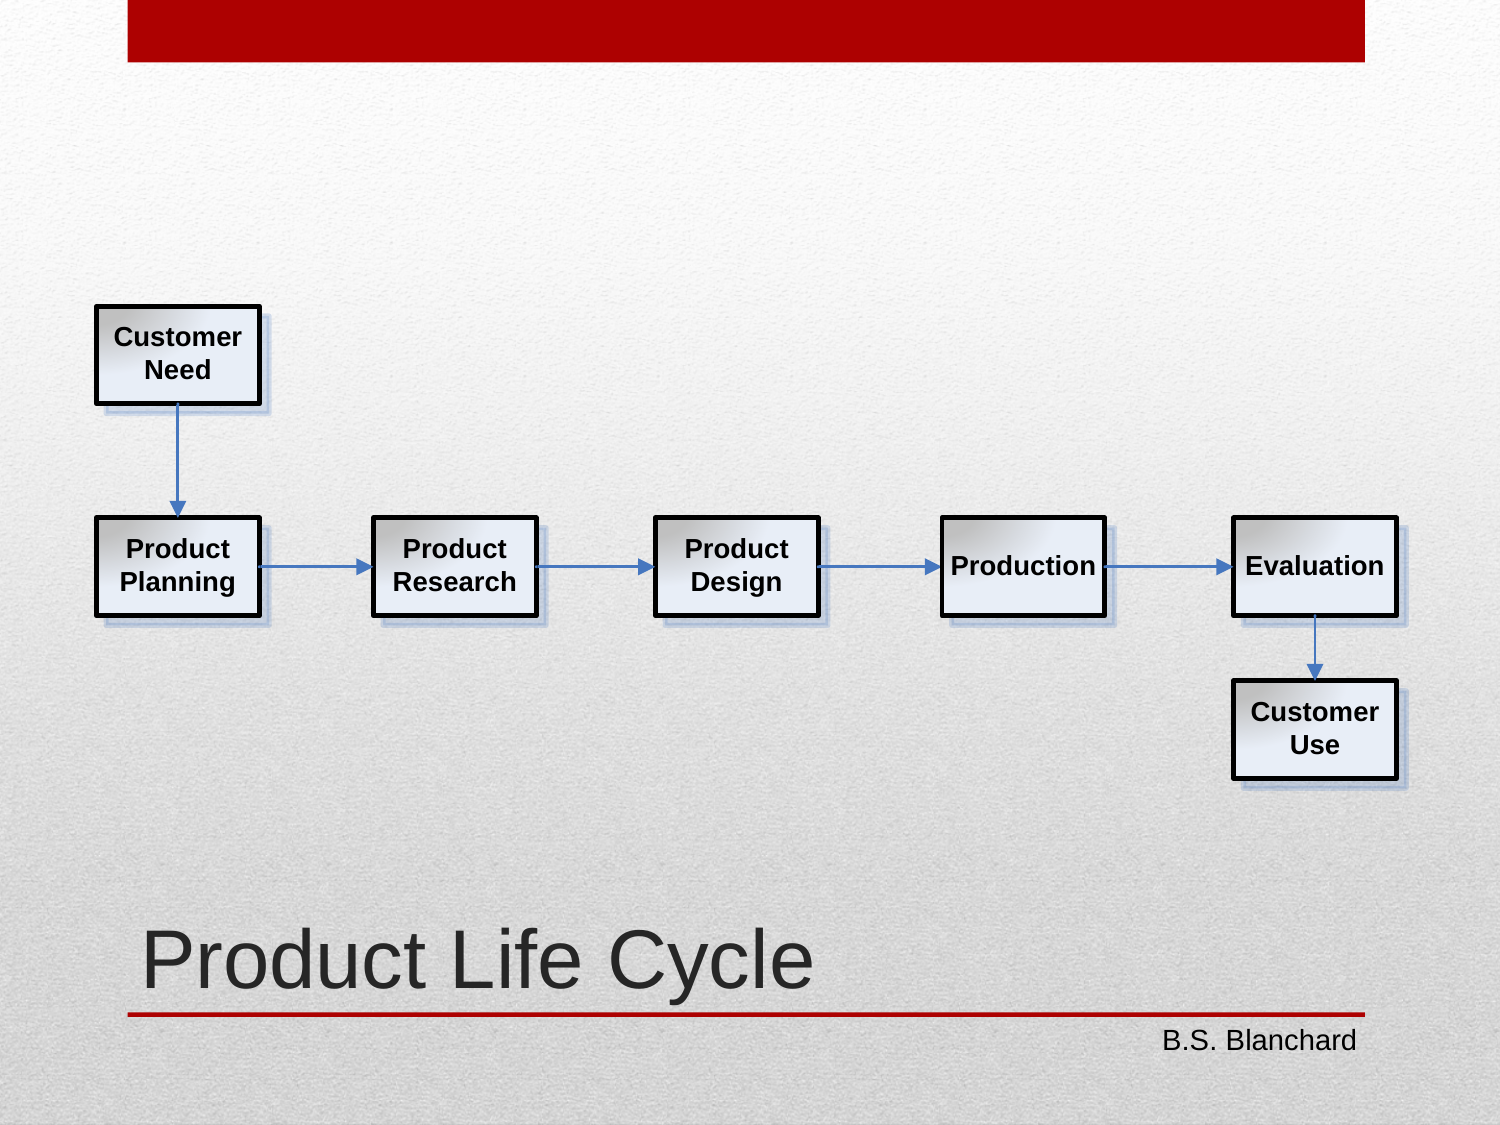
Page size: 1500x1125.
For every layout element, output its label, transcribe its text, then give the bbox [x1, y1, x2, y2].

title Product Life Cycle [125, 807, 1238, 1013]
text_box B.S. Blanchard [805, 1013, 1373, 1064]
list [88, 297, 1415, 797]
